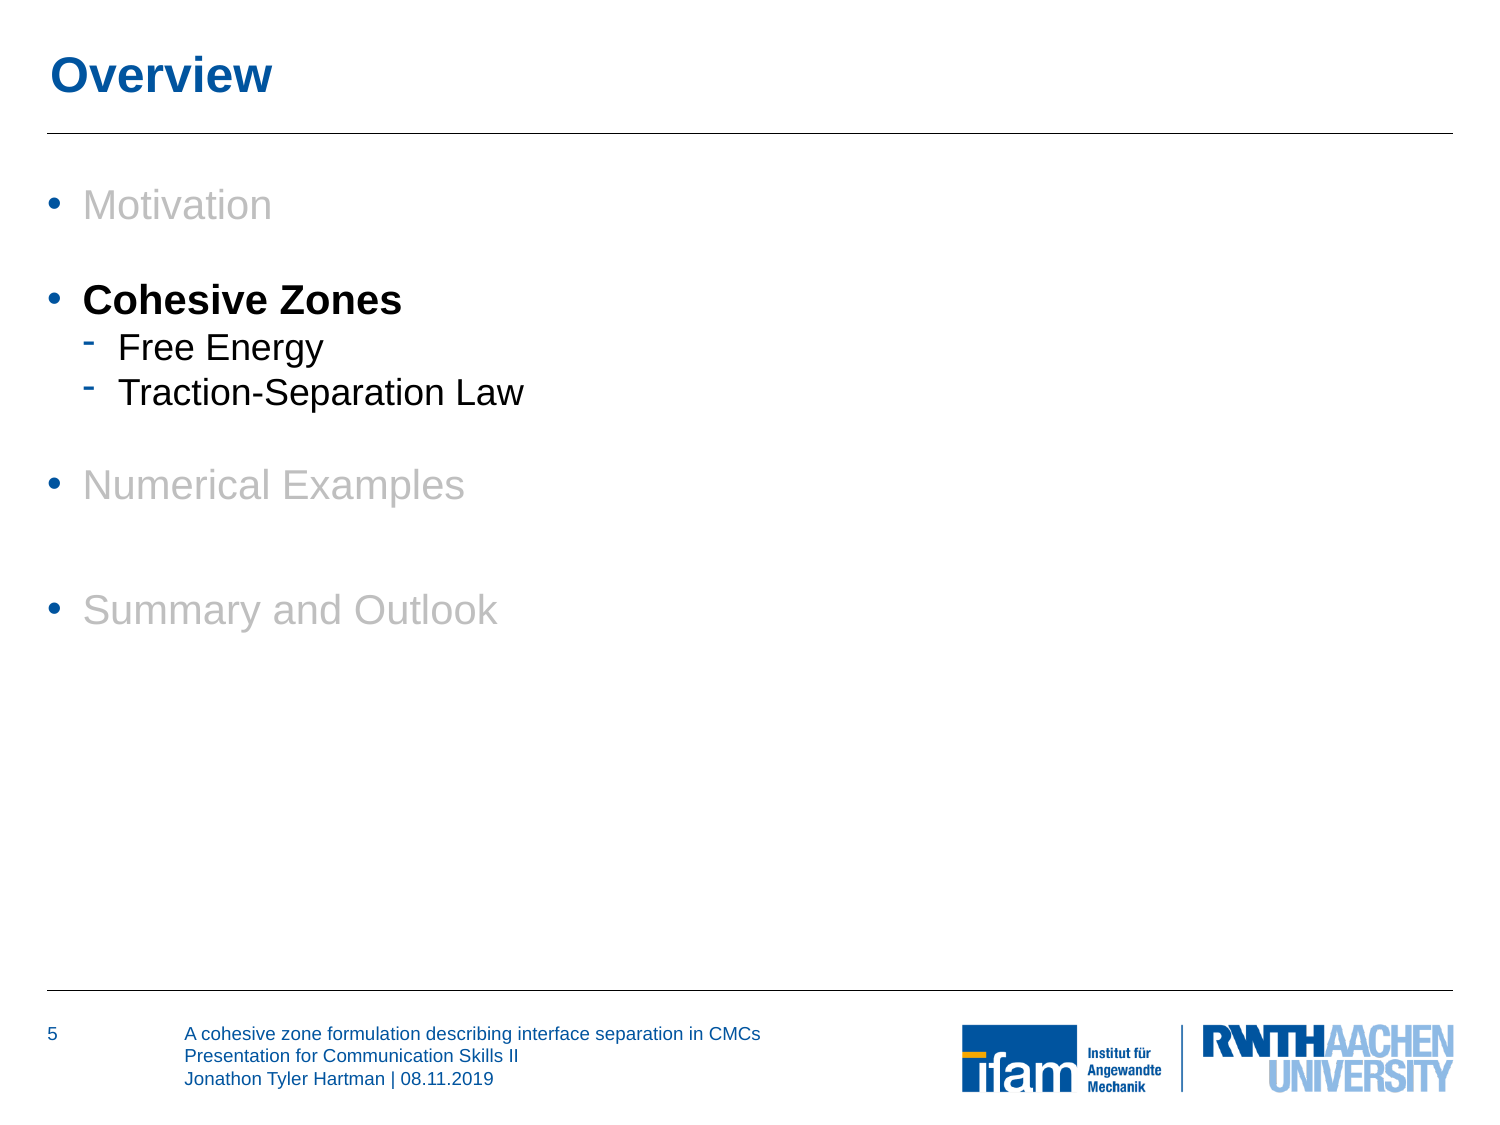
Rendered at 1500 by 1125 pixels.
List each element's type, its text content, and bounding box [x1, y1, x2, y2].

picture [941, 991, 1474, 1125]
list Overview [35, 35, 1453, 112]
list Motivation Cohesive Zones Free Energy Traction-Separation Law Numerical Examples Summary and Outlook [47, 178, 1453, 702]
